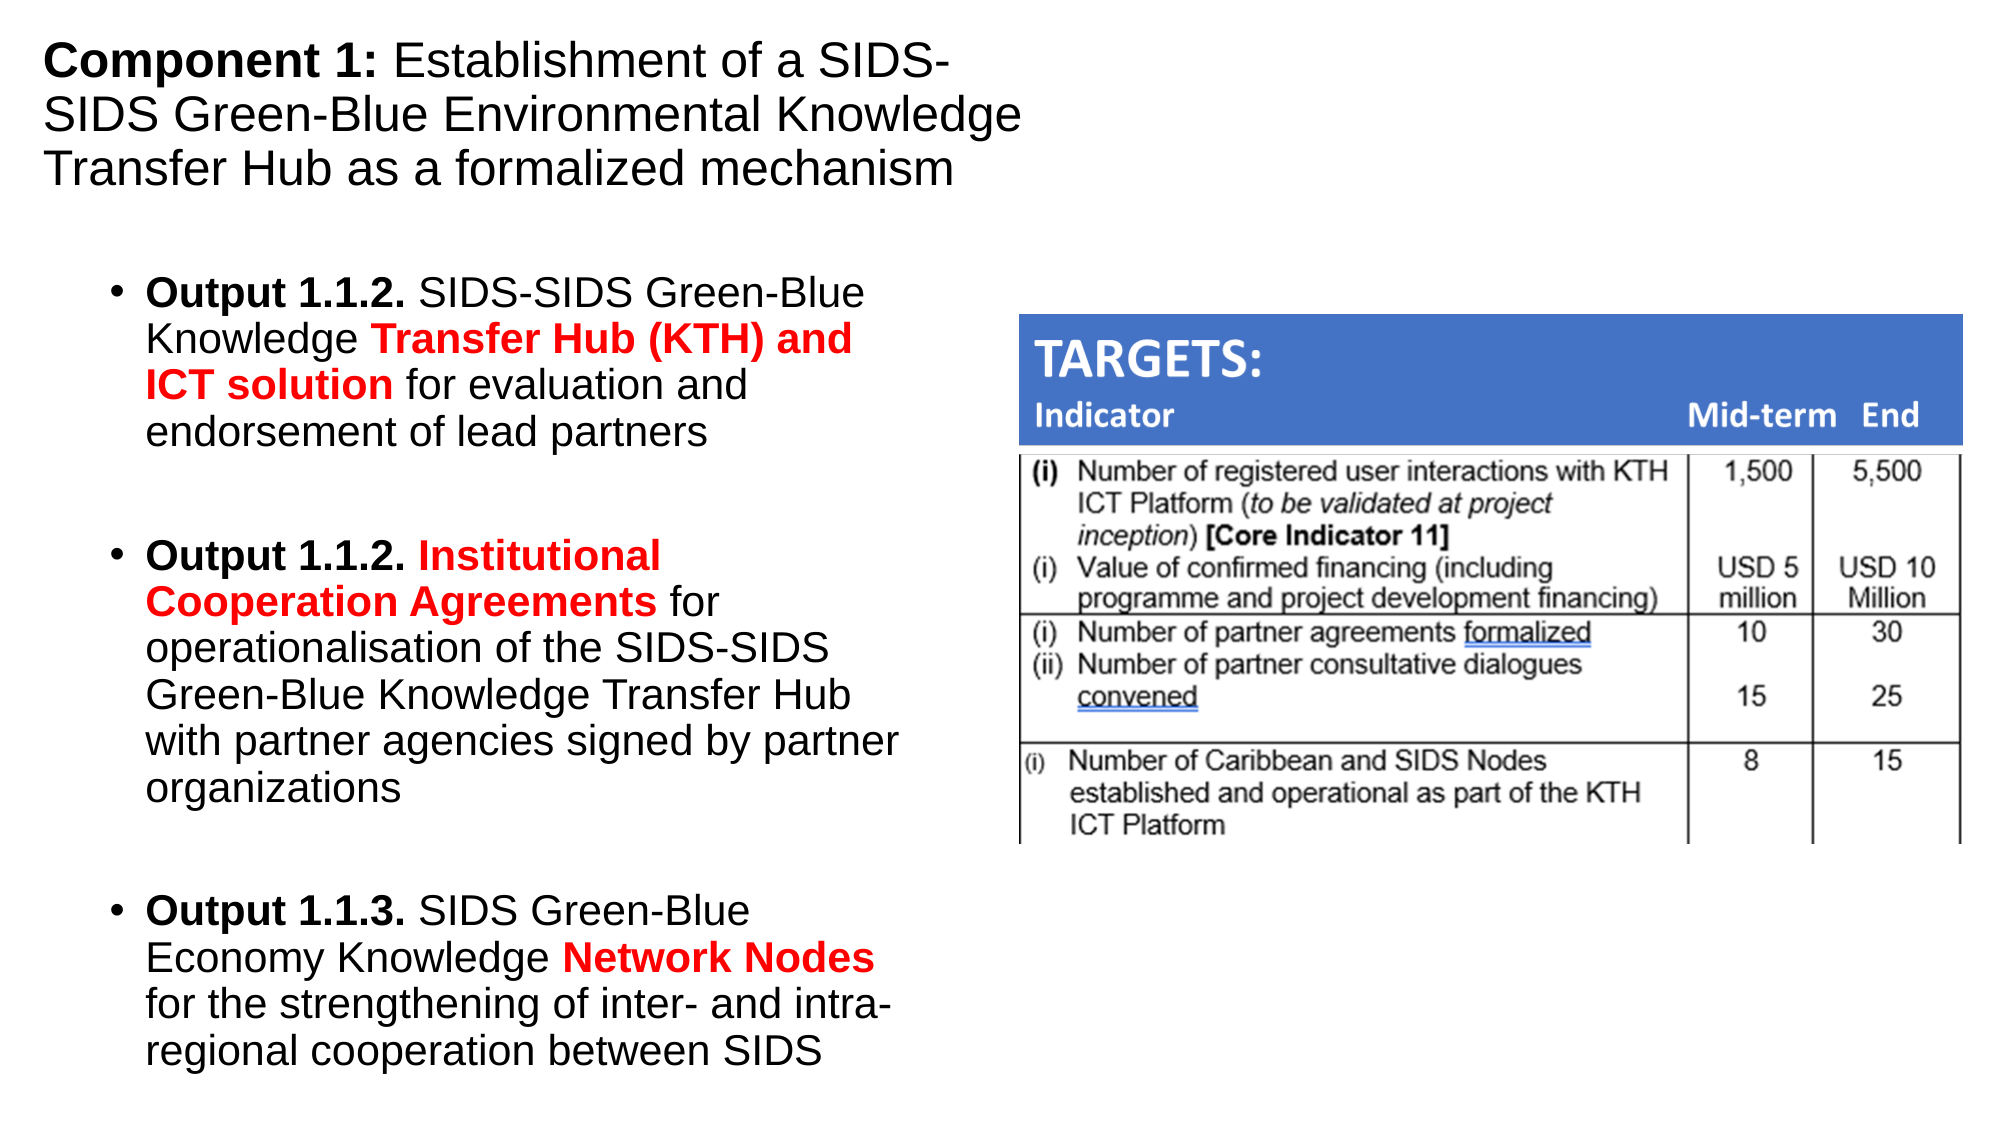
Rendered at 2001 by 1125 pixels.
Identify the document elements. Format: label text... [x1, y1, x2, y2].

list Output 1.1.2. SIDS-SIDS Green-Blue Knowledge Transfer Hub (KTH) and ICT solution for evaluation and endorsement of lead partners Output 1.1.2. Institutional Cooperation Agreements for operationalisation of the SIDS-SIDS Green-Blue Knowledge Transfer Hub with partner agencies signed by partner organizations Output 1.1.3. SIDS Green-Blue Economy Knowledge Network Nodes for the strengthening of inter- and intra-regional cooperation between SIDS [94, 262, 932, 1083]
picture [999, 304, 1963, 844]
title Component 1: Establishment of a SIDS-SIDS Green-Blue Environmental Knowledge Transfer Hub as a formalized mechanism [27, 42, 1067, 188]
